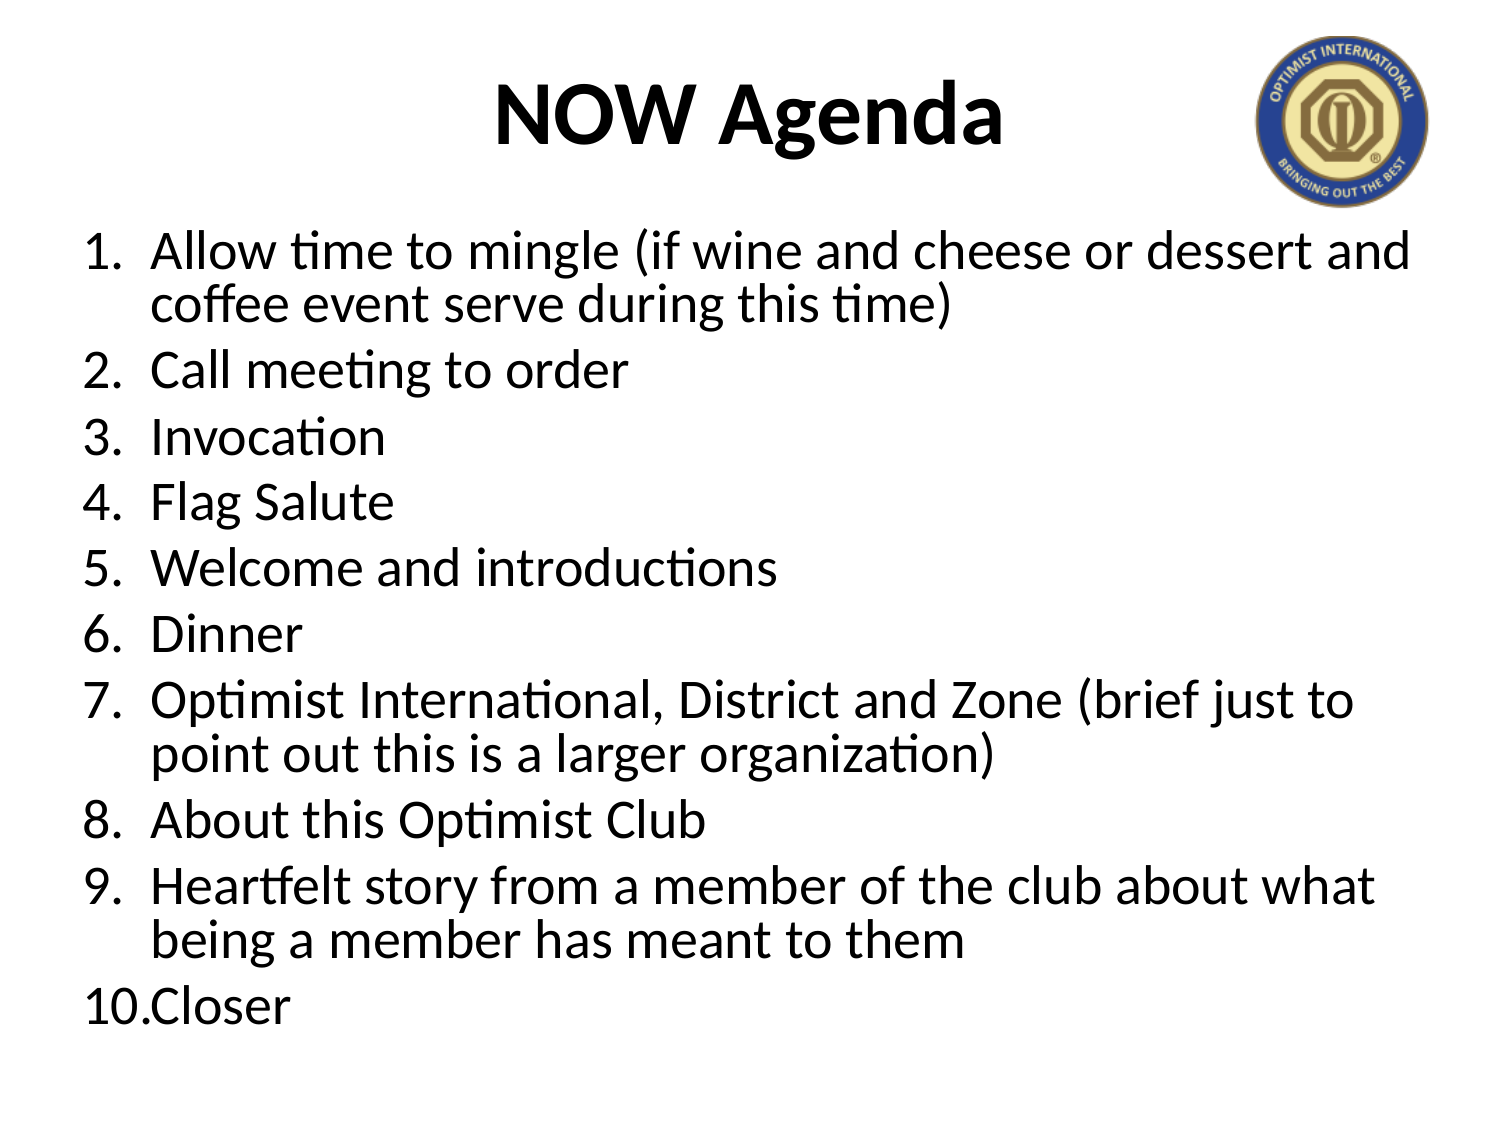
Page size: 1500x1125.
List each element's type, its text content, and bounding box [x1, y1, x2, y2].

title NOW Agenda [74, 44, 1426, 218]
list Allow time to mingle (if wine and cheese or dessert and coffee event serve during this time) Call meeting to order Invocation Flag Salute Welcome and introductions Dinner Optimist International, District and Zone (brief just to point out this is a larger organization) About this Optimist Club Heartfelt story from a member of the club about what being a member has meant to them Closer [74, 218, 1426, 1048]
picture [35, 36, 1466, 1084]
